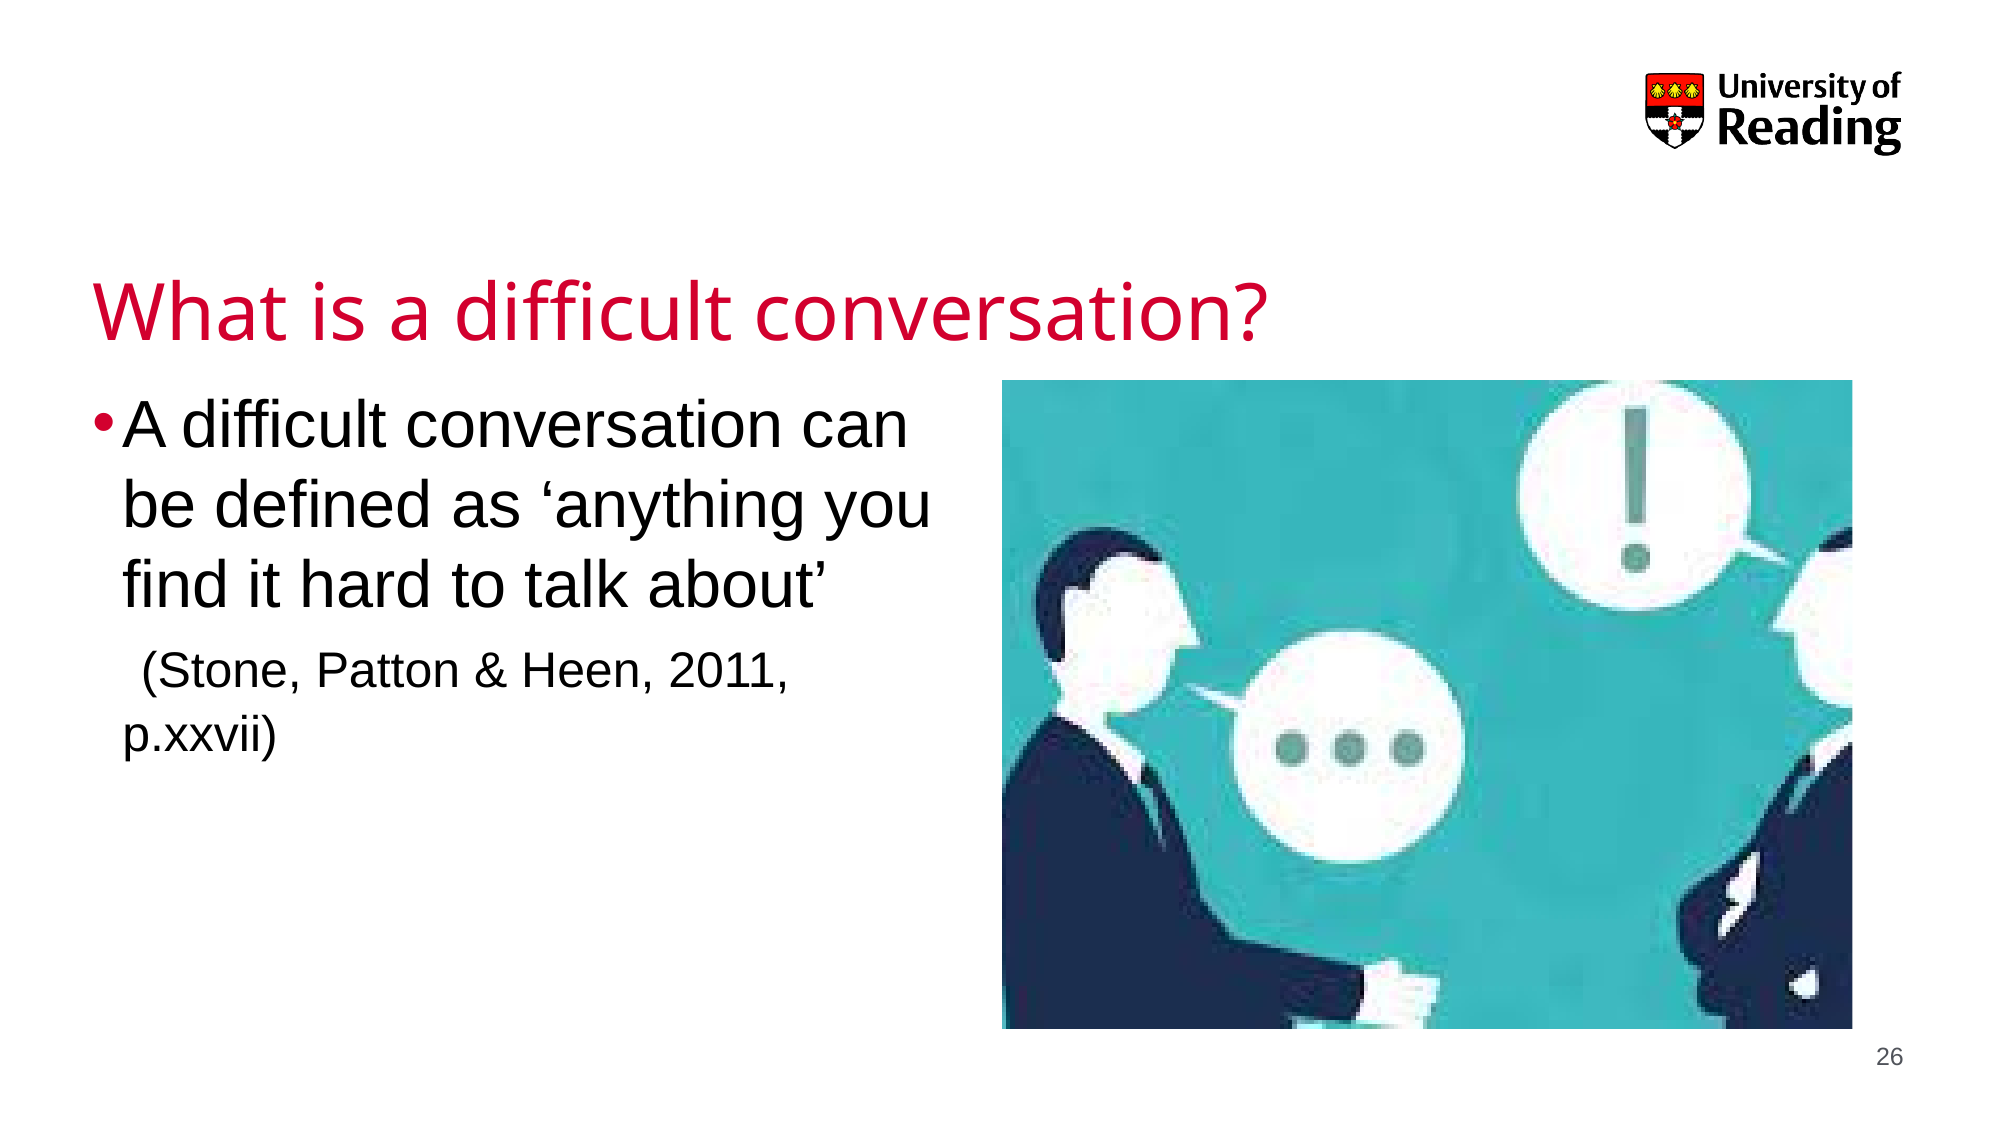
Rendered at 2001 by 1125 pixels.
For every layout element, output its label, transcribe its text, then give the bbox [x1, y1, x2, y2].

title What is a difficult conversation? [92, 220, 1904, 357]
text_box A difficult conversation can be defined as ‘anything you find it hard to talk about’​ (Stone, Patton & Heen, 2011, p.xxvii) [92, 380, 944, 1029]
slide_number 26 [1756, 1040, 1904, 1083]
picture [1001, 380, 1853, 1030]
picture [1645, 71, 1902, 156]
